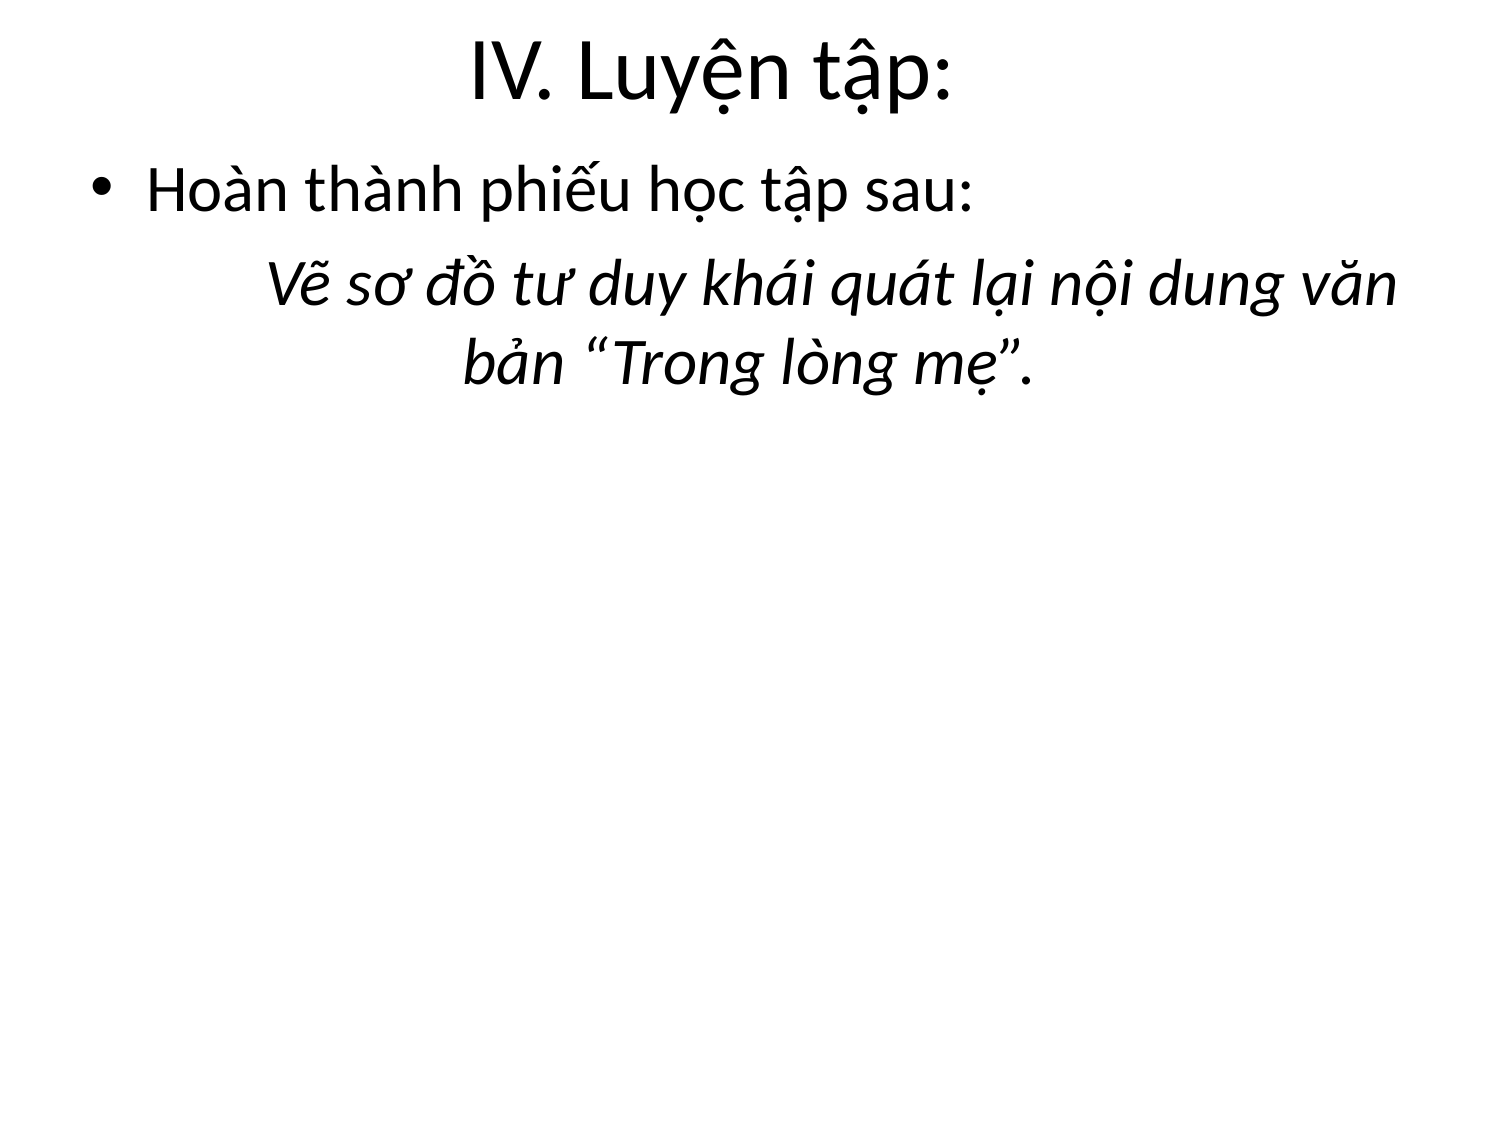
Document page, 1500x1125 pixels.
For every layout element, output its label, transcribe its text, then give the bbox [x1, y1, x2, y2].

list Hoàn thành phiếu học tập sau: Vẽ sơ đồ tư duy khái quát lại nội dung văn bản “Trong lòng mẹ”. [75, 137, 1425, 880]
title IV. Luyện tập: [37, 1, 1388, 125]
